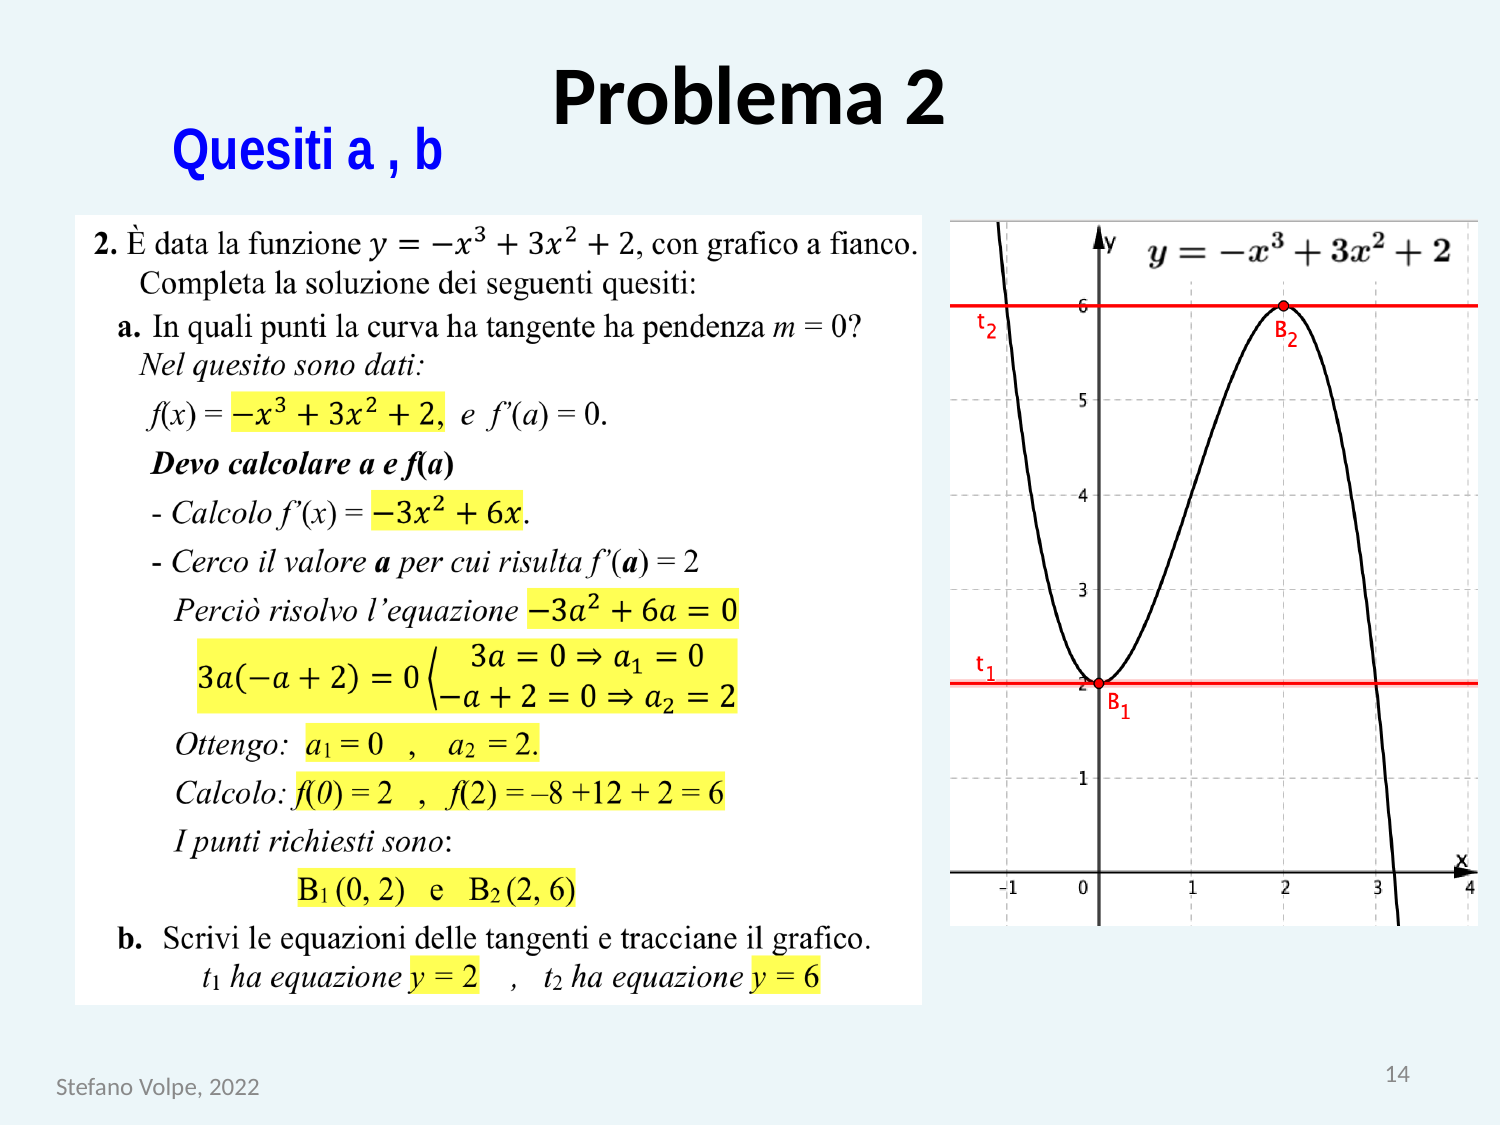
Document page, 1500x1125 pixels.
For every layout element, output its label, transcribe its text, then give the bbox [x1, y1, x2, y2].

title Problema 2 [75, 33, 1425, 147]
slide_number 14 [1074, 1042, 1425, 1103]
picture [74, 215, 922, 1005]
text_box Quesiti a , b [158, 103, 505, 189]
picture [950, 219, 1478, 926]
footer Stefano Volpe, 2022 [0, 1055, 396, 1116]
